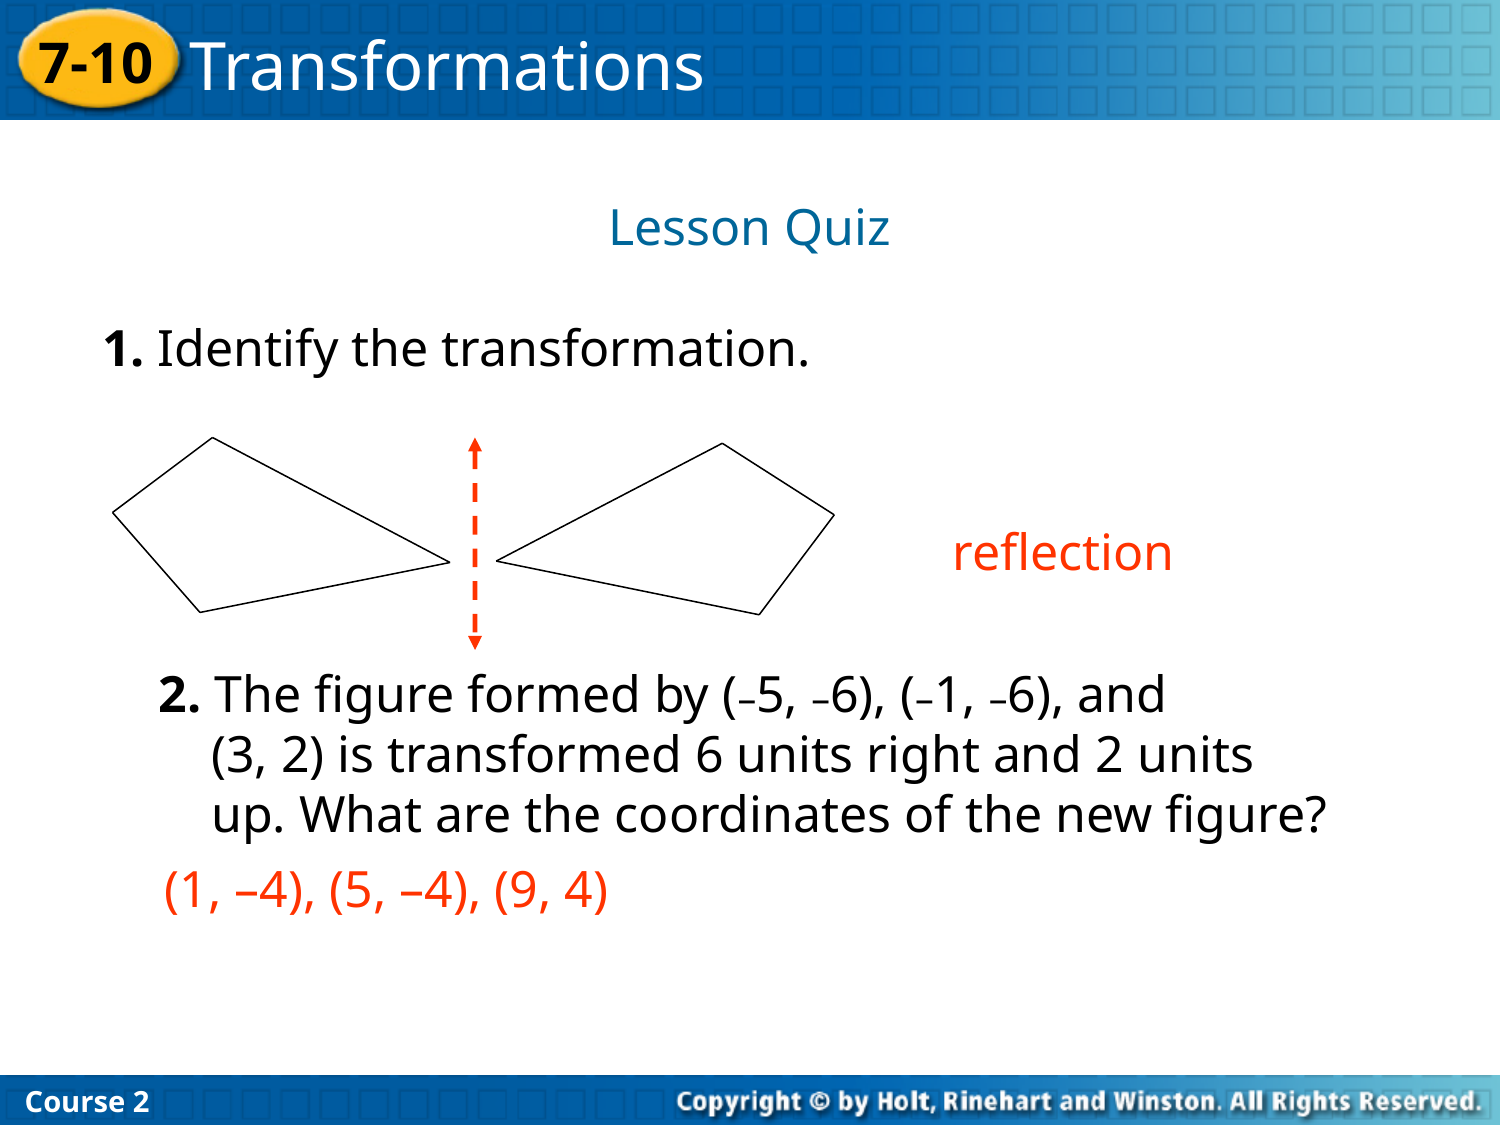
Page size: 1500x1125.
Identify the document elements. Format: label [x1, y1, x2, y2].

text_box [0, 0, 1500, 1125]
